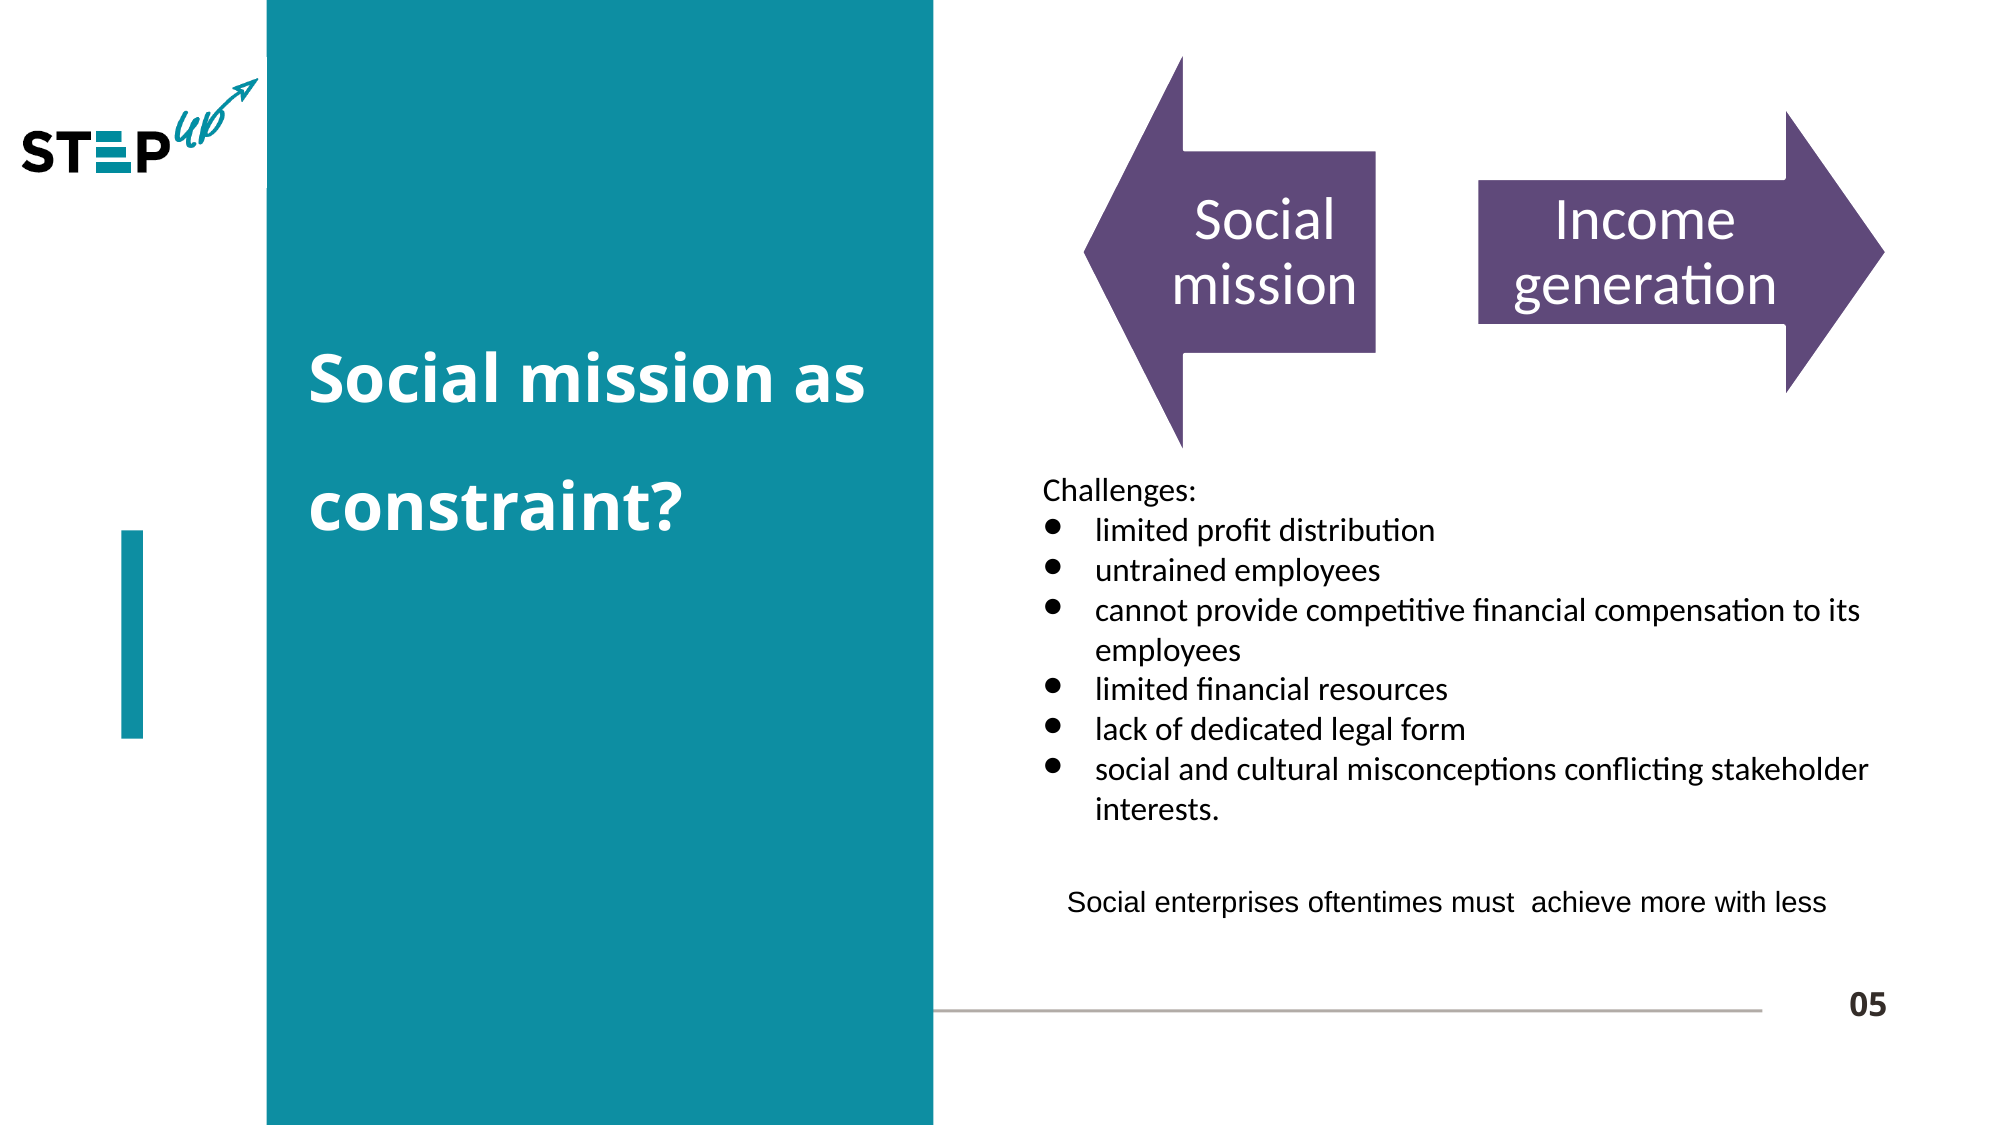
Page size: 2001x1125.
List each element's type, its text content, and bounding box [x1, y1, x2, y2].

picture [0, 57, 267, 188]
text_box Challenges: limited profit distribution untrained employees cannot provide competitive financial compensation to its employees limited financial resources lack of dedicated legal form social and cultural misconceptions conflicting stakeholder interests. [1005, 453, 1888, 832]
text_box Social mission as constraint? [308, 287, 917, 384]
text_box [1023, 103, 1888, 401]
text_box Social enterprises oftentimes must achieve more with less [1051, 876, 1868, 927]
text_box 05 [1811, 975, 1888, 1016]
text_box [266, 0, 934, 1125]
text_box [121, 530, 143, 739]
text_box [934, 1009, 1763, 1013]
